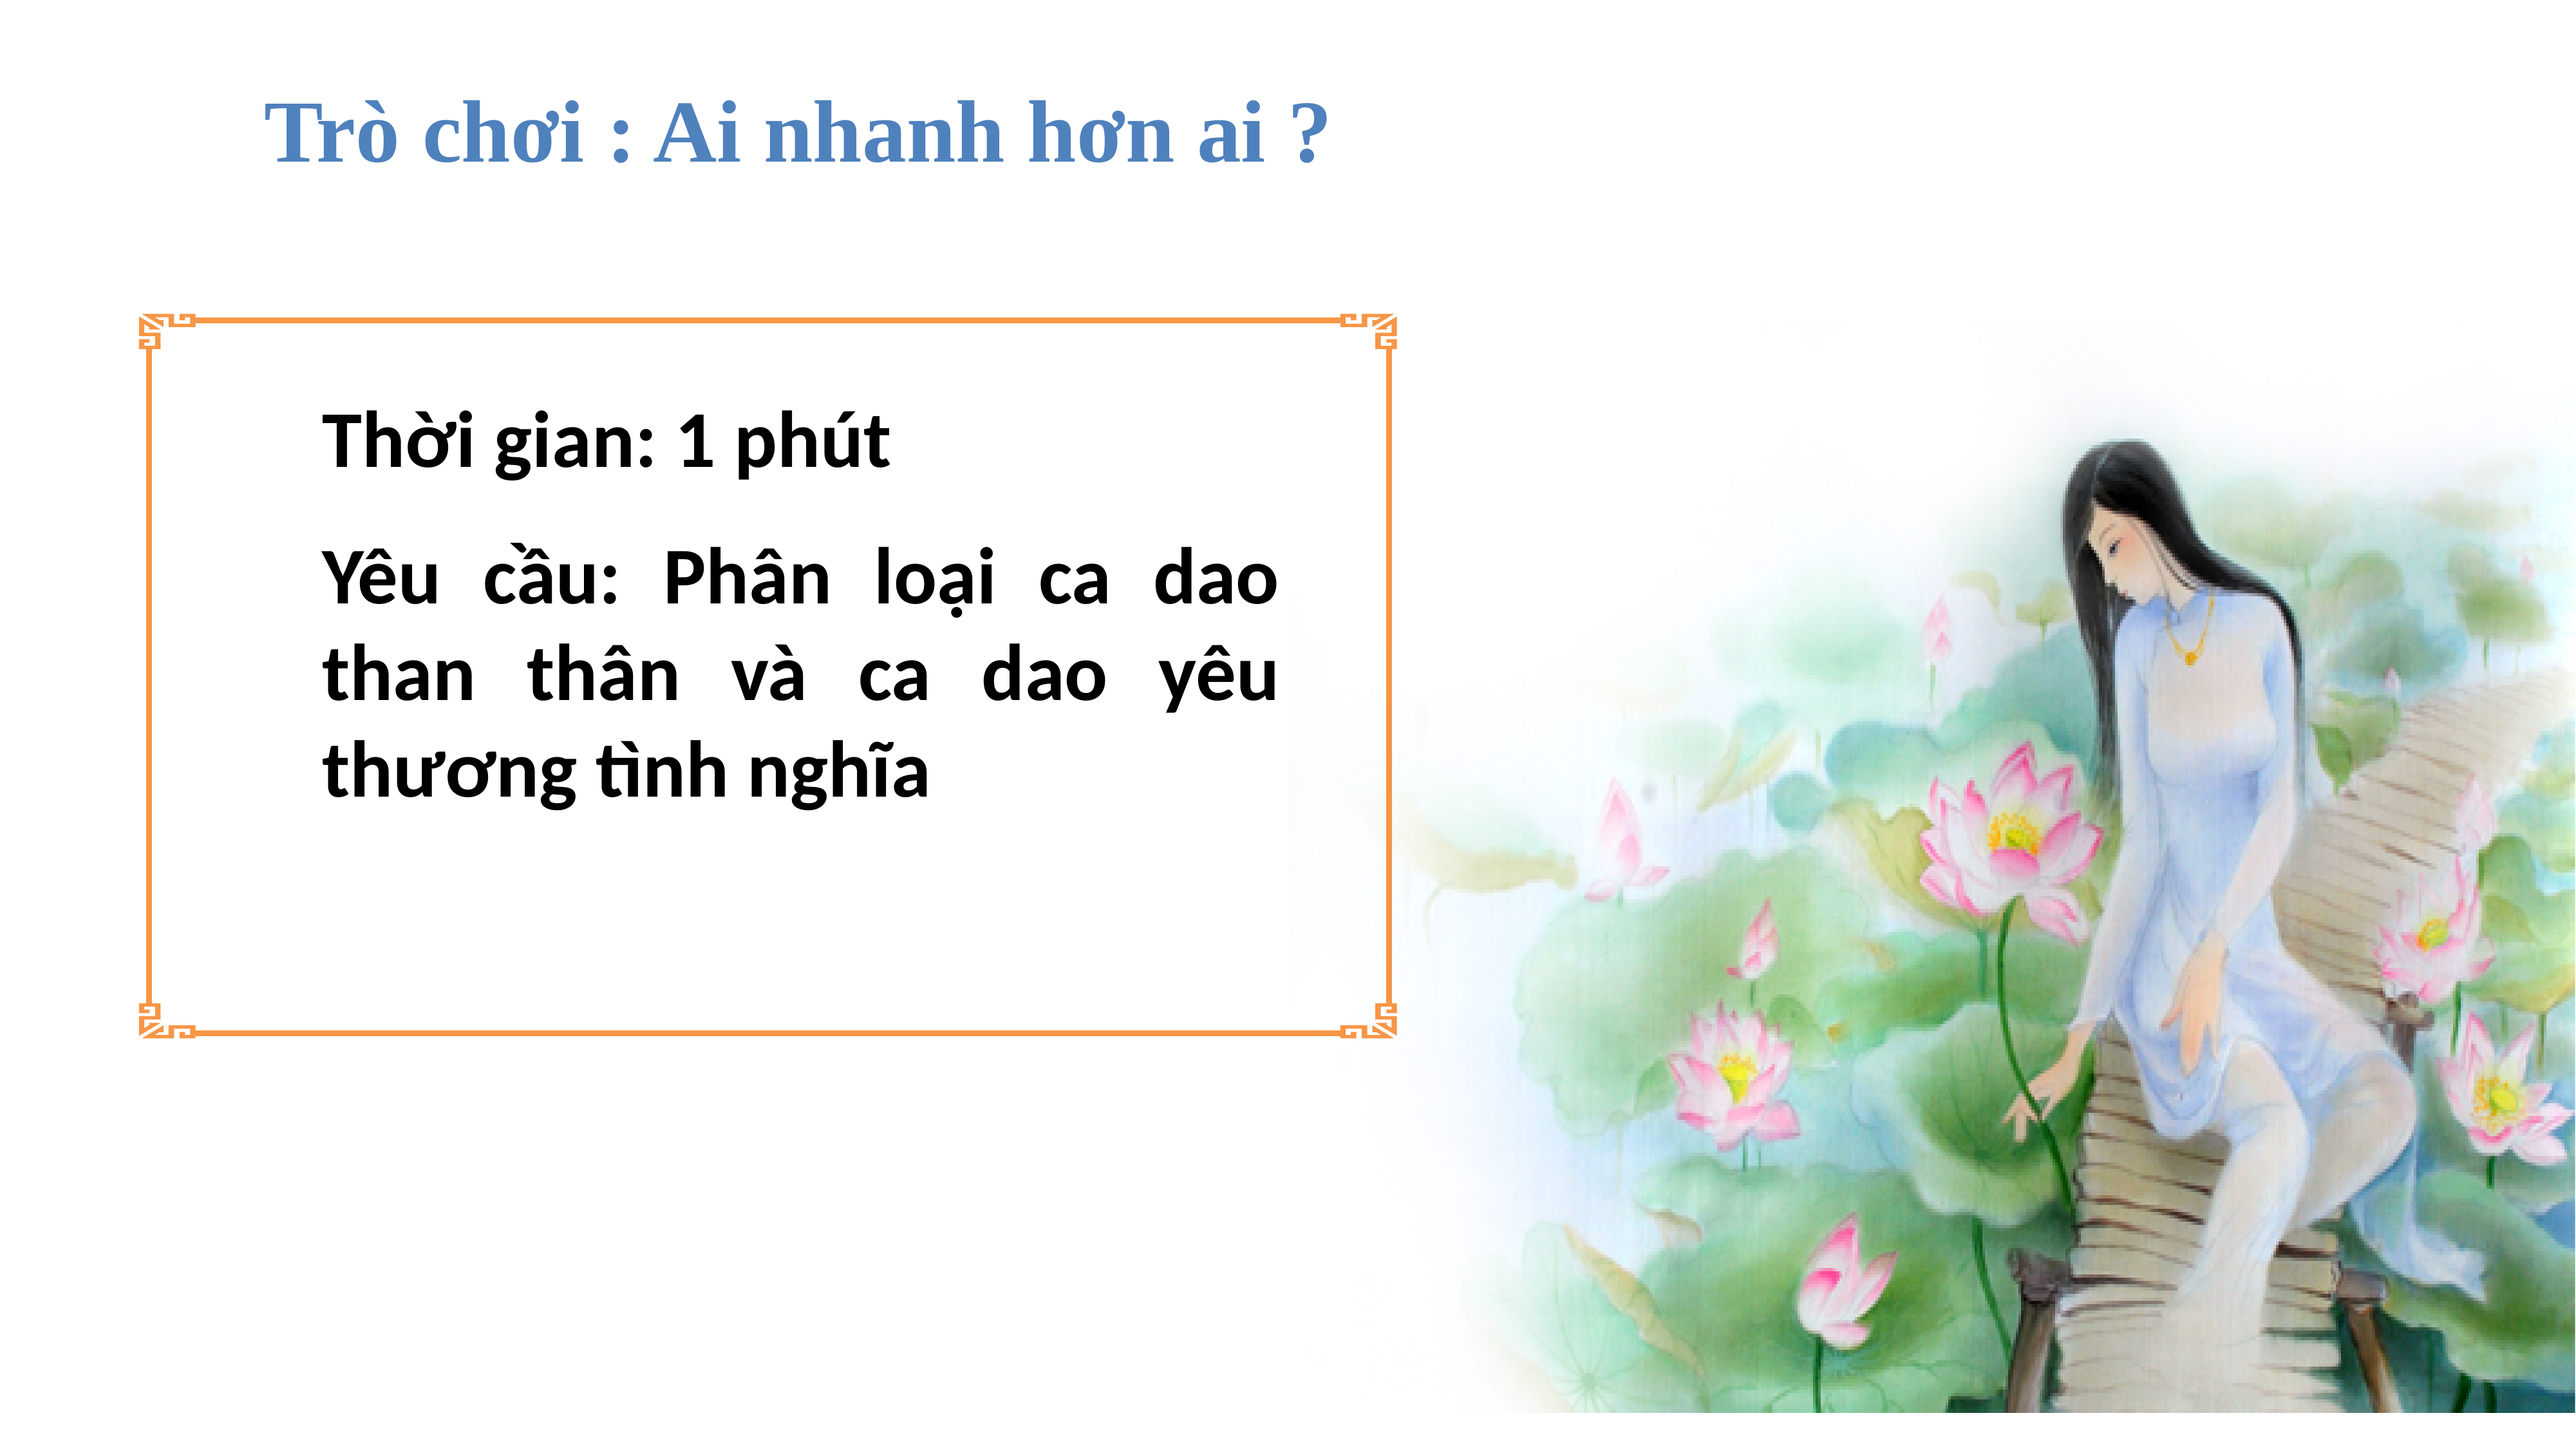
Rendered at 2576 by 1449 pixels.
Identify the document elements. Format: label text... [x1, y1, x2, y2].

text_box Trò chơi : Ai nhanh hơn ai ? [254, 68, 1343, 185]
picture [1288, 319, 2576, 1413]
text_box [0, 314, 1397, 1039]
